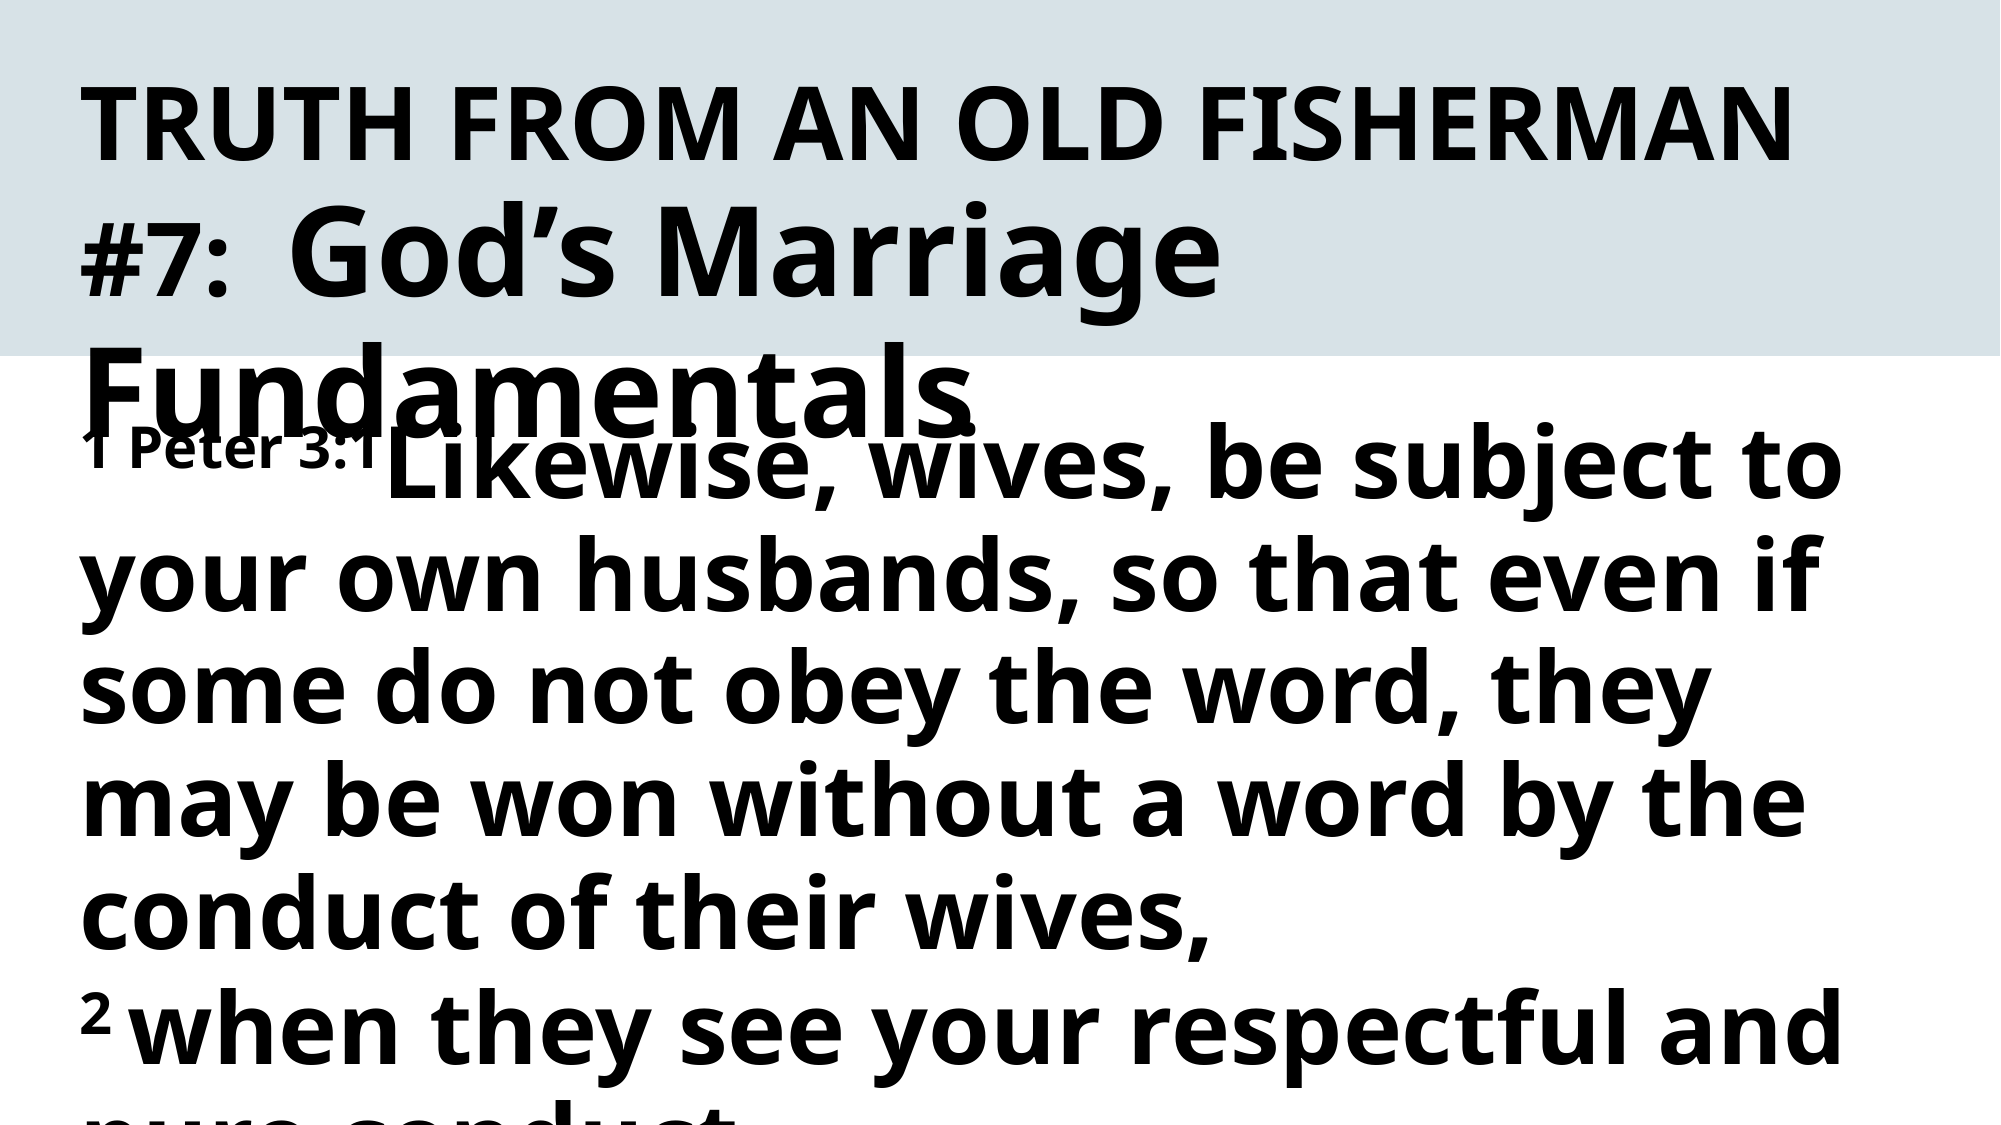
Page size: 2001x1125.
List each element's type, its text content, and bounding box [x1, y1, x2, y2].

text_box 1 Peter 3:1Likewise, wives, be subject to your own husbands, so that even if some do not obey the word, they may be won without a word by the conduct of their wives, 2 when they see your respectful and pure conduct. [64, 400, 1936, 1125]
text_box TRUTH FROM AN OLD FISHERMAN #7: God’s Marriage Fundamentals [64, 61, 1936, 400]
